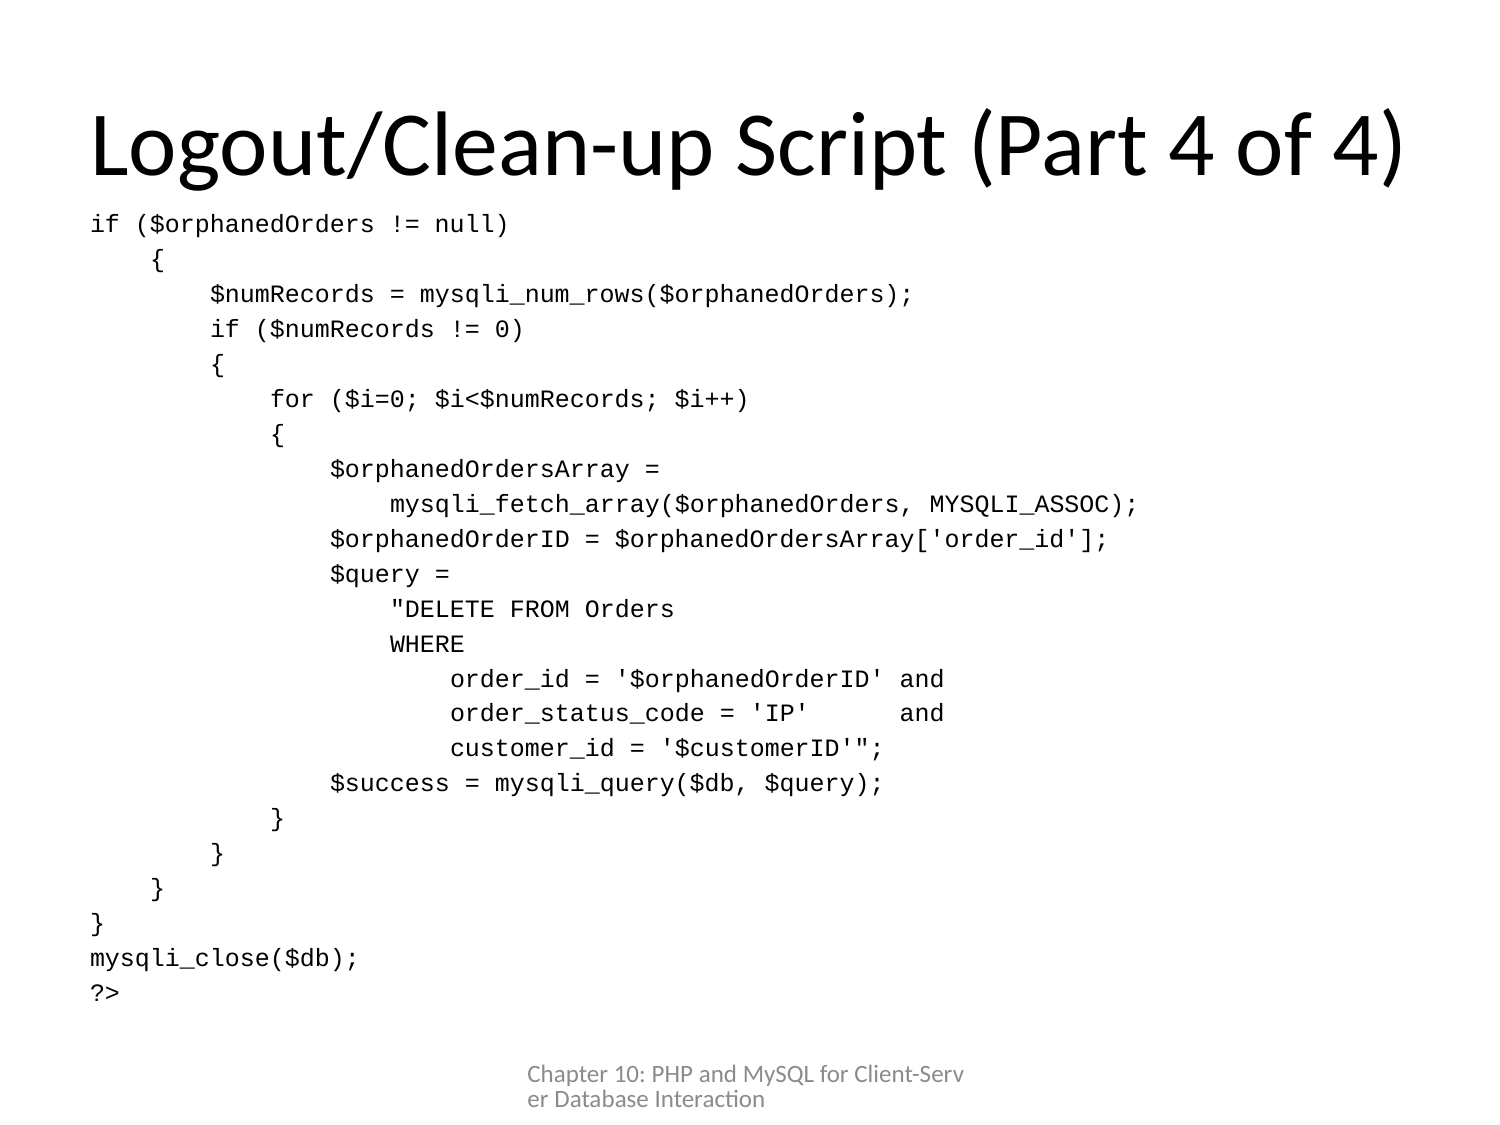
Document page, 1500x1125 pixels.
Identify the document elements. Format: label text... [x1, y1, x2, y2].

title Logout/Clean-up Script (Part 4 of 4) [75, 45, 1425, 200]
list if ($orphanedOrders != null) { $numRecords = mysqli_num_rows($orphanedOrders); if ($numRecords != 0) { for ($i=0; $i<$numRecords; $i++) { $orphanedOrdersArray = mysqli_fetch_array($orphanedOrders, MYSQLI_ASSOC); $orphanedOrderID = $orphanedOrdersArray['order_id']; $query = "DELETE FROM Orders WHERE order_id = '$orphanedOrderID' and order_status_code = 'IP' and customer_id = '$customerID'"; $success = mysqli_query($db, $query); } } } } mysqli_close($db); ?> [75, 200, 1425, 1038]
footer Chapter 10: PHP and MySQL for Client-Server Database Interaction [512, 1042, 988, 1103]
